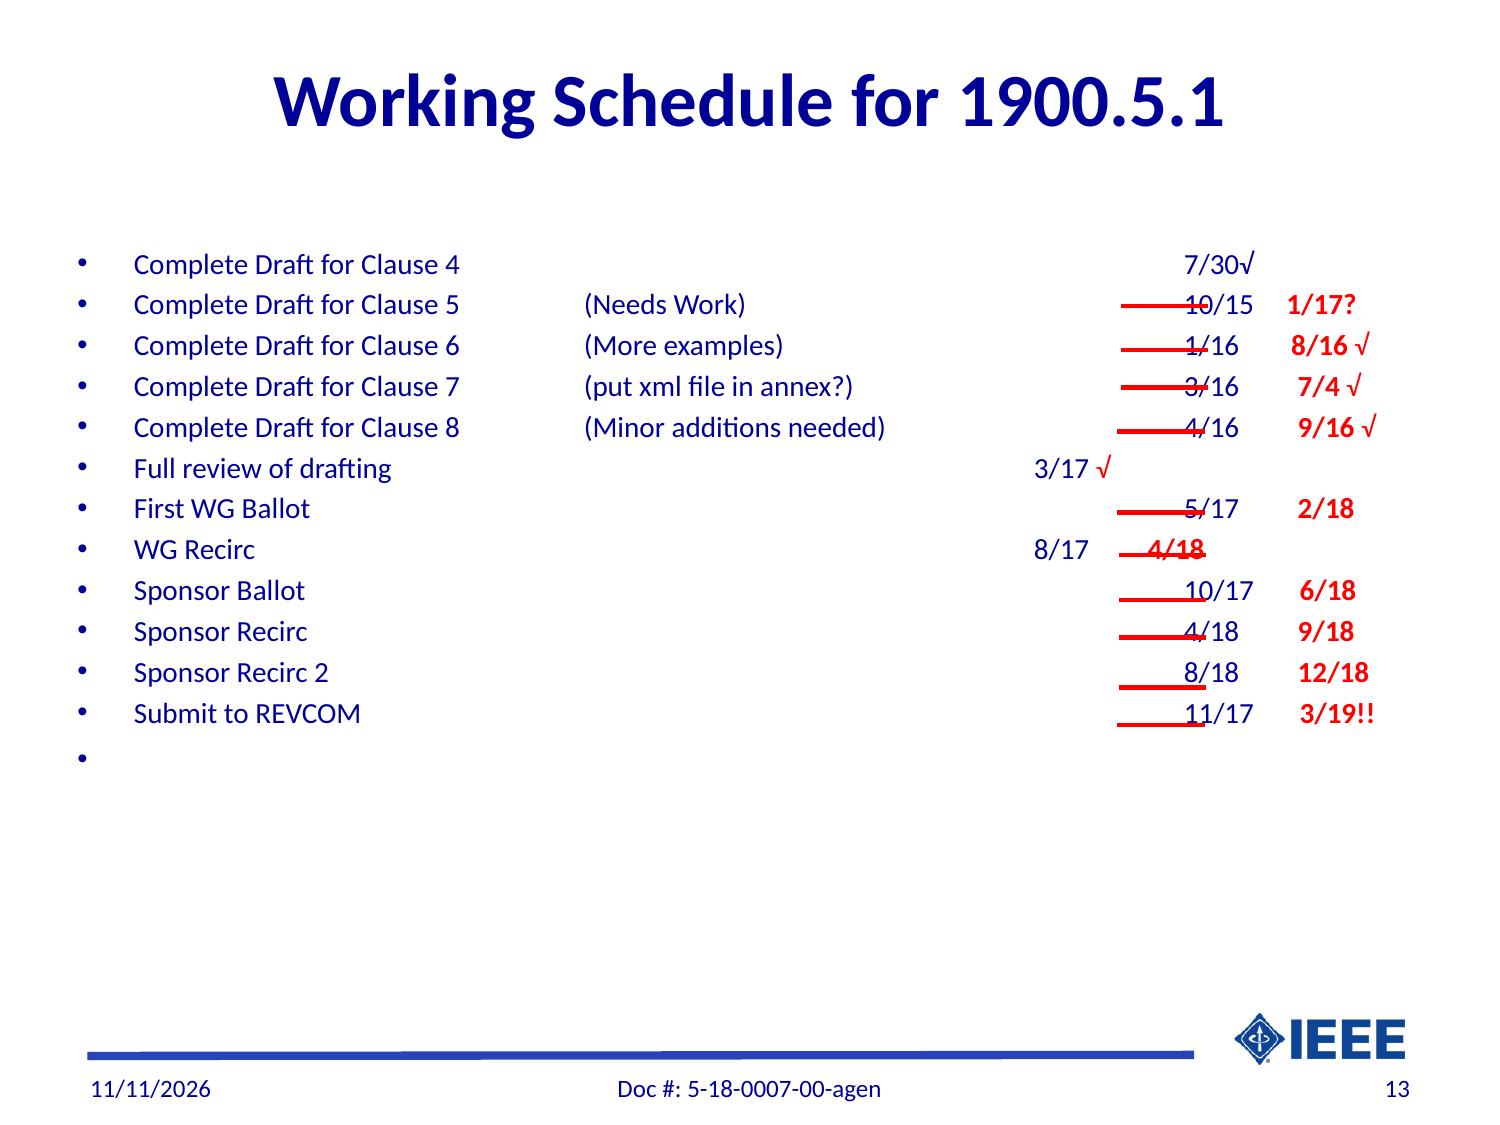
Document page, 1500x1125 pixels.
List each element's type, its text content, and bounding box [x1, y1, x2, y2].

slide_number 13 [1074, 1057, 1425, 1118]
footer Doc #: 5-18-0007-00-agen [512, 1057, 988, 1118]
list Complete Draft for Clause 4 7/30√ Complete Draft for Clause 5 (Needs Work) 10/15 1/17? Complete Draft for Clause 6 (More examples) 1/16 8/16 √ Complete Draft for Clause 7 (put xml file in annex?) 3/16 7/4 √ Complete Draft for Clause 8 (Minor additions needed) 4/16 9/16 √ Full review of drafting 3/17 √ First WG Ballot 5/17 2/18 WG Recirc 8/17 4/18 Sponsor Ballot 10/17 6/18 Sponsor Recirc 4/18 9/18 Sponsor Recirc 2 8/18 12/18 Submit to REVCOM 11/17 3/19!! [62, 237, 1413, 980]
title Working Schedule for 1900.5.1 [75, 2, 1425, 191]
picture [1231, 1011, 1406, 1057]
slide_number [75, 1057, 425, 1118]
